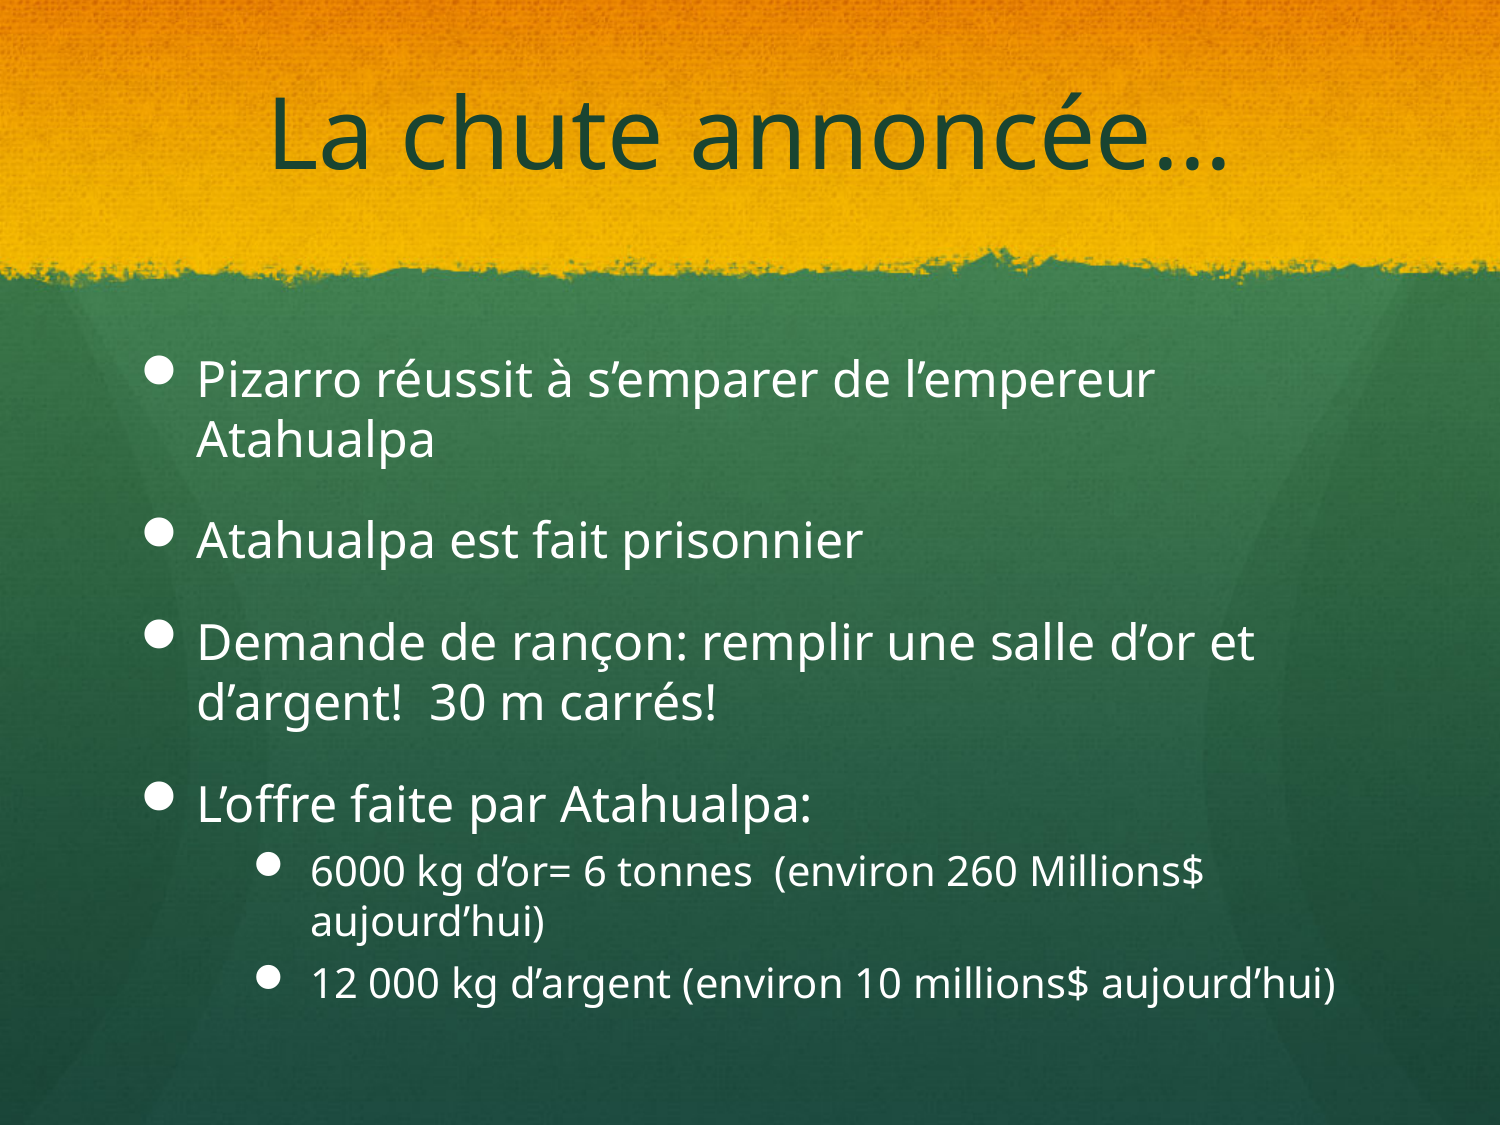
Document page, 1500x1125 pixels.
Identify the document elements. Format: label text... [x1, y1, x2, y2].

picture [0, 0, 1500, 1125]
list Pizarro réussit à s’emparer de l’empereur Atahualpa Atahualpa est fait prisonnier Demande de rançon: remplir une salle d’or et d’argent! 30 m carrés! L’offre faite par Atahualpa: 6000 kg d’or= 6 tonnes (environ 260 Millions$ aujourd’hui) 12 000 kg d’argent (environ 10 millions$ aujourd’hui) [125, 339, 1375, 1026]
title La chute annoncée... [125, 13, 1375, 246]
